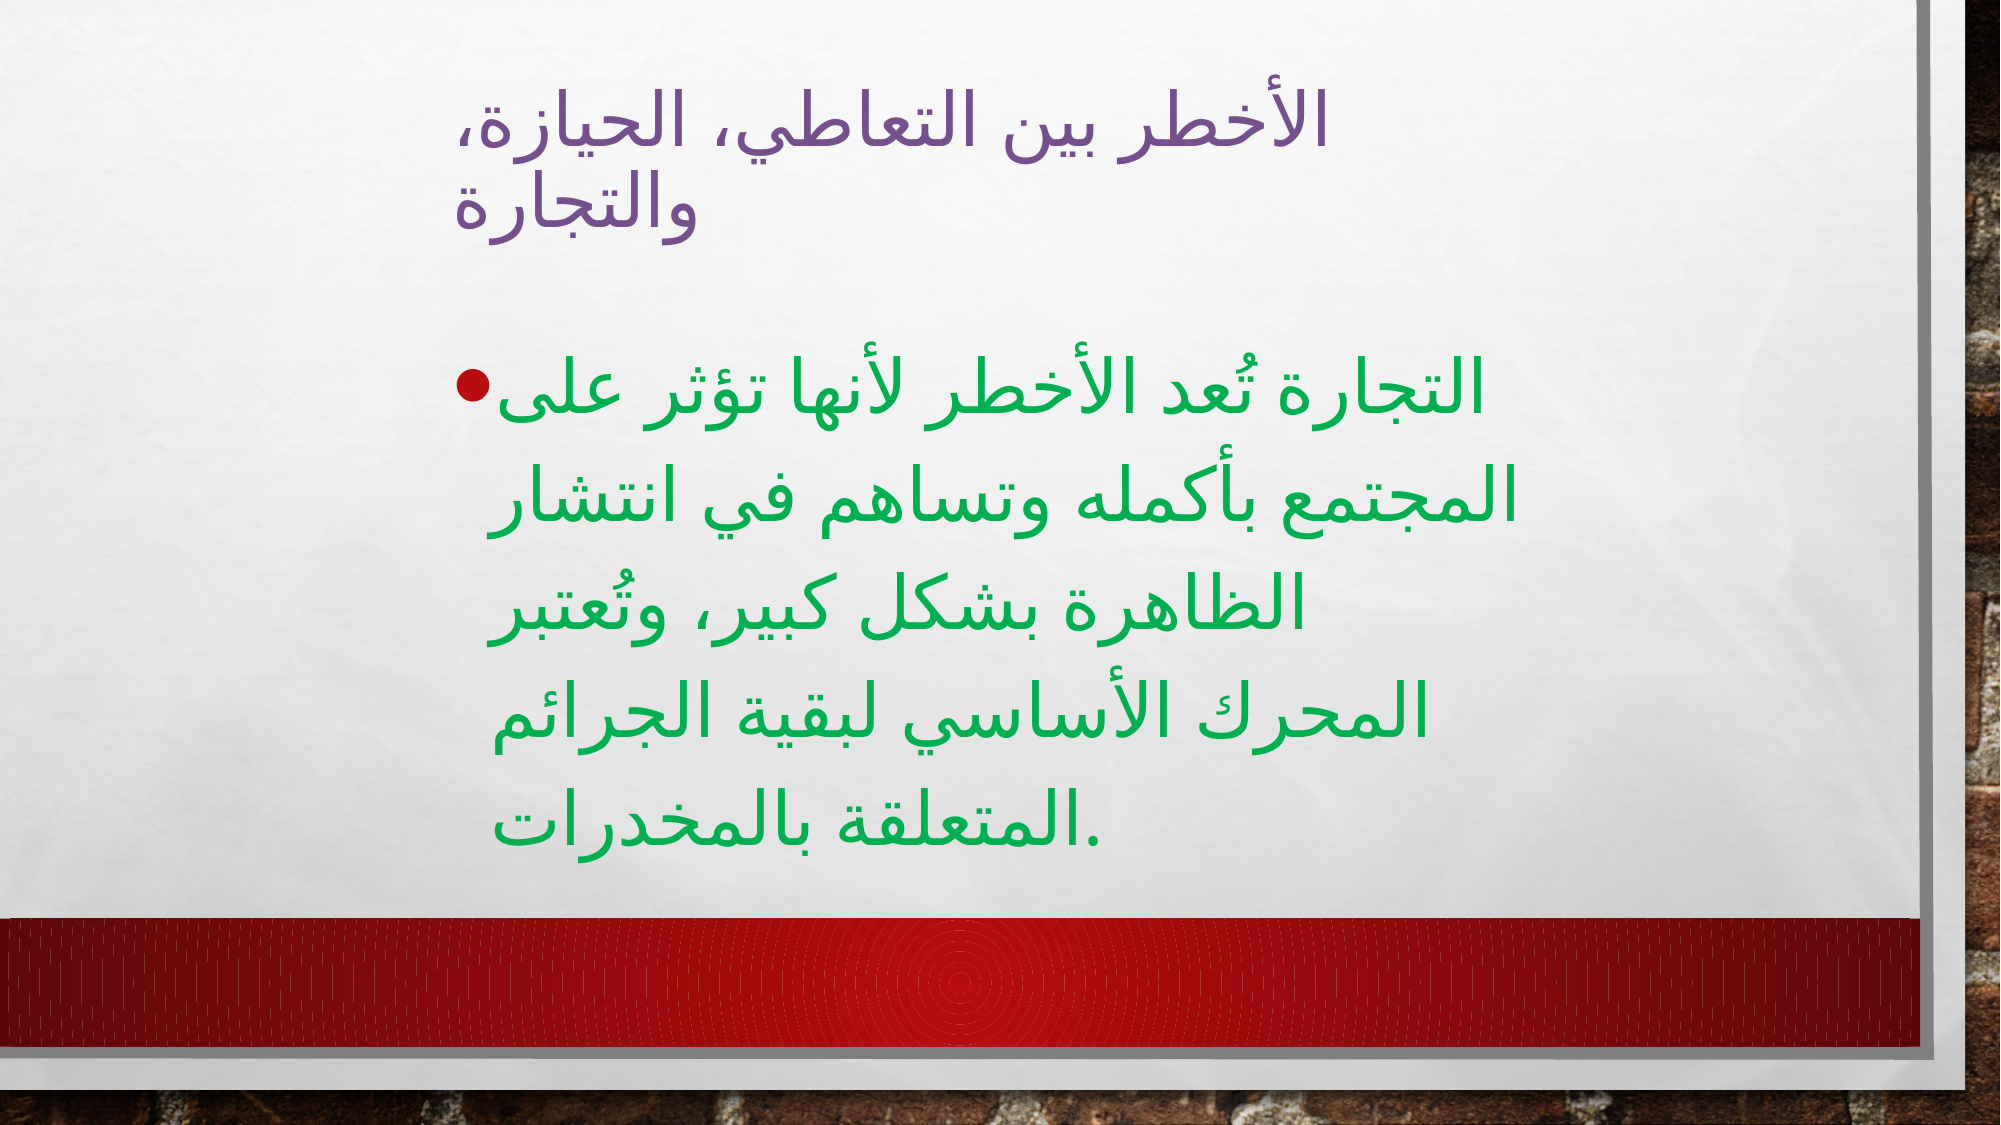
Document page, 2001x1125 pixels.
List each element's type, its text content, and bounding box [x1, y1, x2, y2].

list التجارة تُعد الأخطر لأنها تؤثر على المجتمع بأكمله وتساهم في انتشار الظاهرة بشكل كبير، وتُعتبر المحرك الأساسي لبقية الجرائم المتعلقة بالمخدرات. [438, 251, 1553, 929]
picture [0, 0, 2000, 1125]
title الأخطر بين التعاطي، الحيازة، والتجارة [438, 73, 1536, 251]
